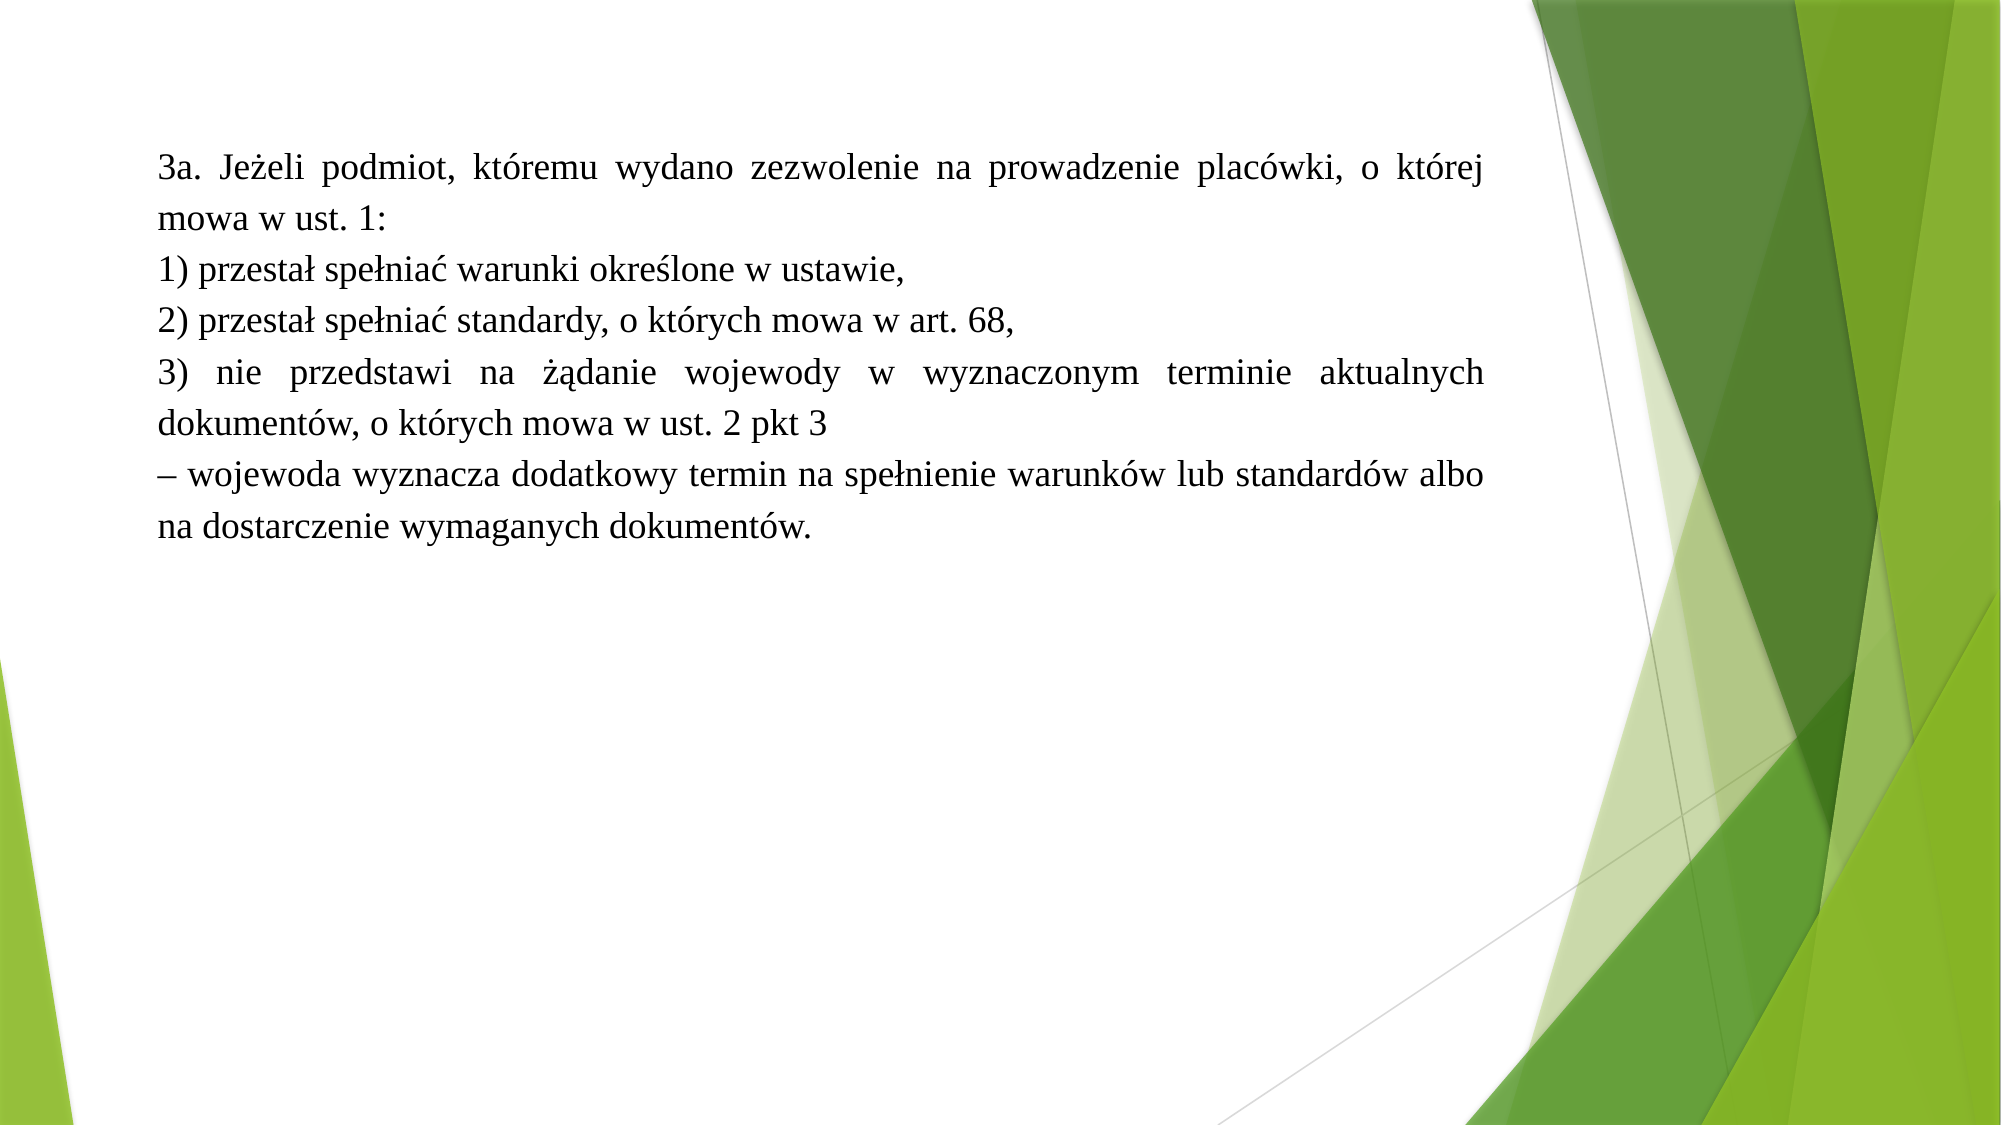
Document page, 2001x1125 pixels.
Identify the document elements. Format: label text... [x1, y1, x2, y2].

text_box 3a. Jeżeli podmiot, któremu wydano zezwolenie na prowadzenie placówki, o której mowa w ust. 1: 1) przestał spełniać warunki określone w ustawie, 2) przestał spełniać standardy, o których mowa w art. 68, 3) nie przedstawi na żądanie wojewody w wyznaczonym terminie aktualnych dokumentów, o których mowa w ust. 2 pkt 3 – wojewoda wyznacza dodatkowy termin na spełnienie warunków lub standardów albo na dostarczenie wymaganych dokumentów. [142, 128, 1501, 553]
